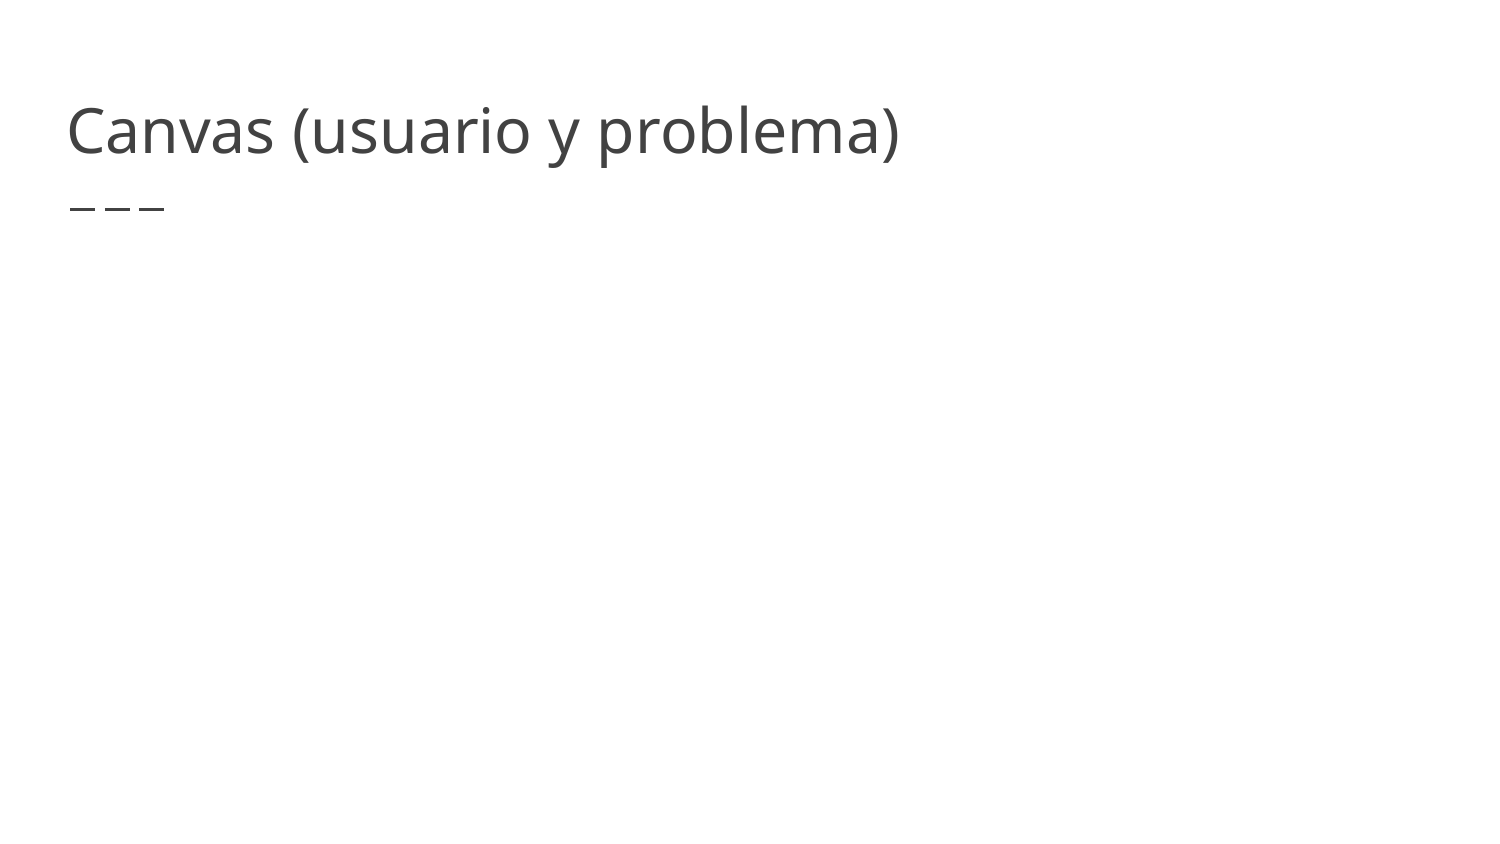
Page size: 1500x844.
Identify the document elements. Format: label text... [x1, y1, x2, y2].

title Canvas (usuario y problema) [51, 61, 1449, 182]
